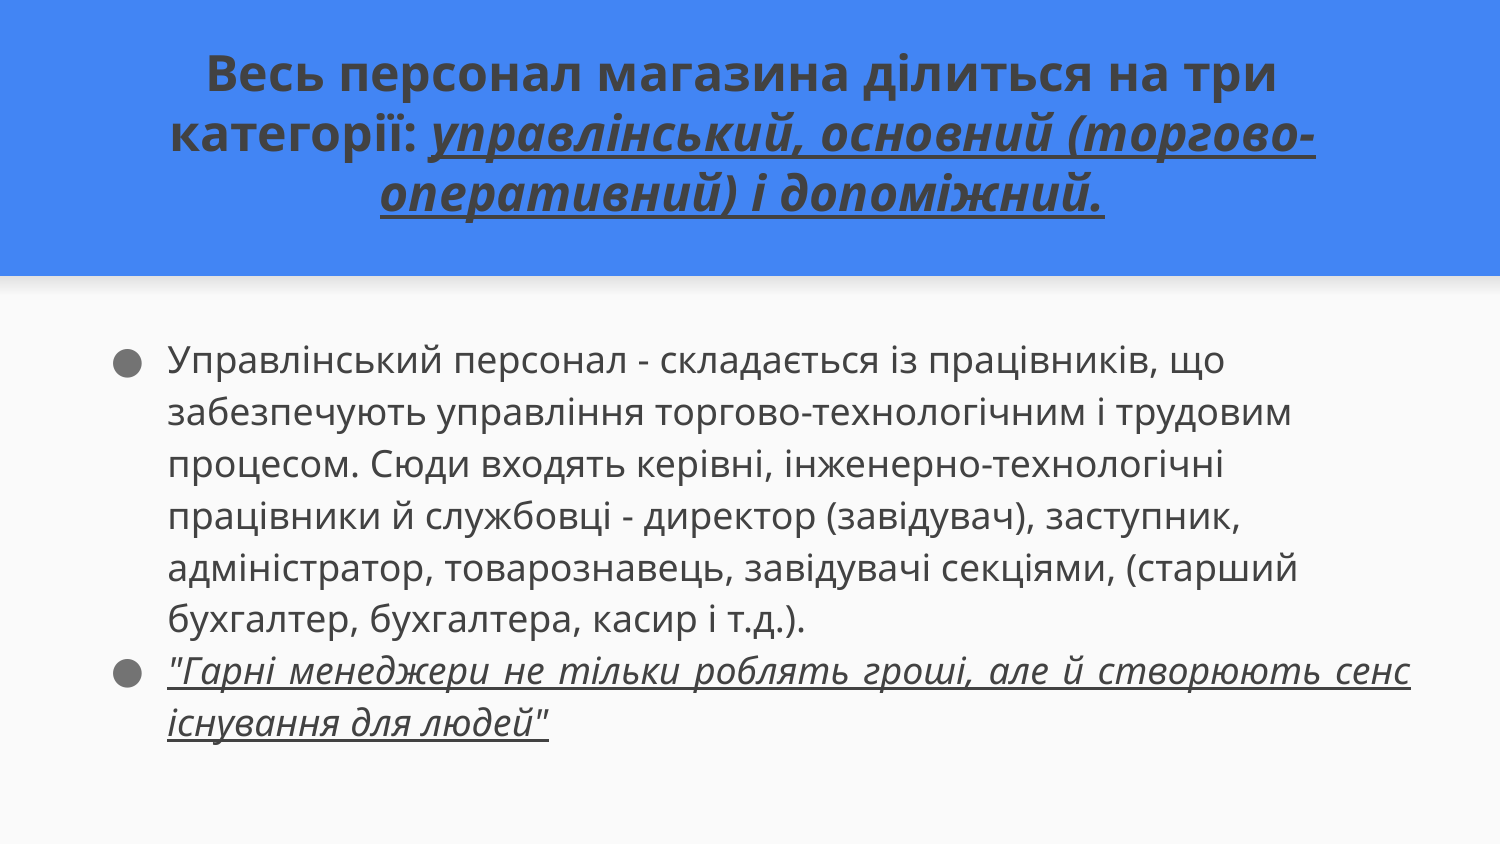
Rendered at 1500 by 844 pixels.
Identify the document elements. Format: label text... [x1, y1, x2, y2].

list Управлінський персонал - складається із працівників, що забезпечують управління торгово-технологічним і трудовим процесом. Сюди входять керівні, інженерно-технологічні працівники й службовці - директор (завідувач), заступник, адміністратор, товарознавець, завідувачі секціями, (старший бухгалтер, бухгалтера, касир і т.д.). "Гарні менеджери не тільки роблять гроші, але й створюють сенс існування для людей" [77, 314, 1427, 760]
title Весь персонал магазина ділиться на три категорії: управлінський, основний (торгово-оперативний) і допоміжний. [68, 170, 1417, 297]
